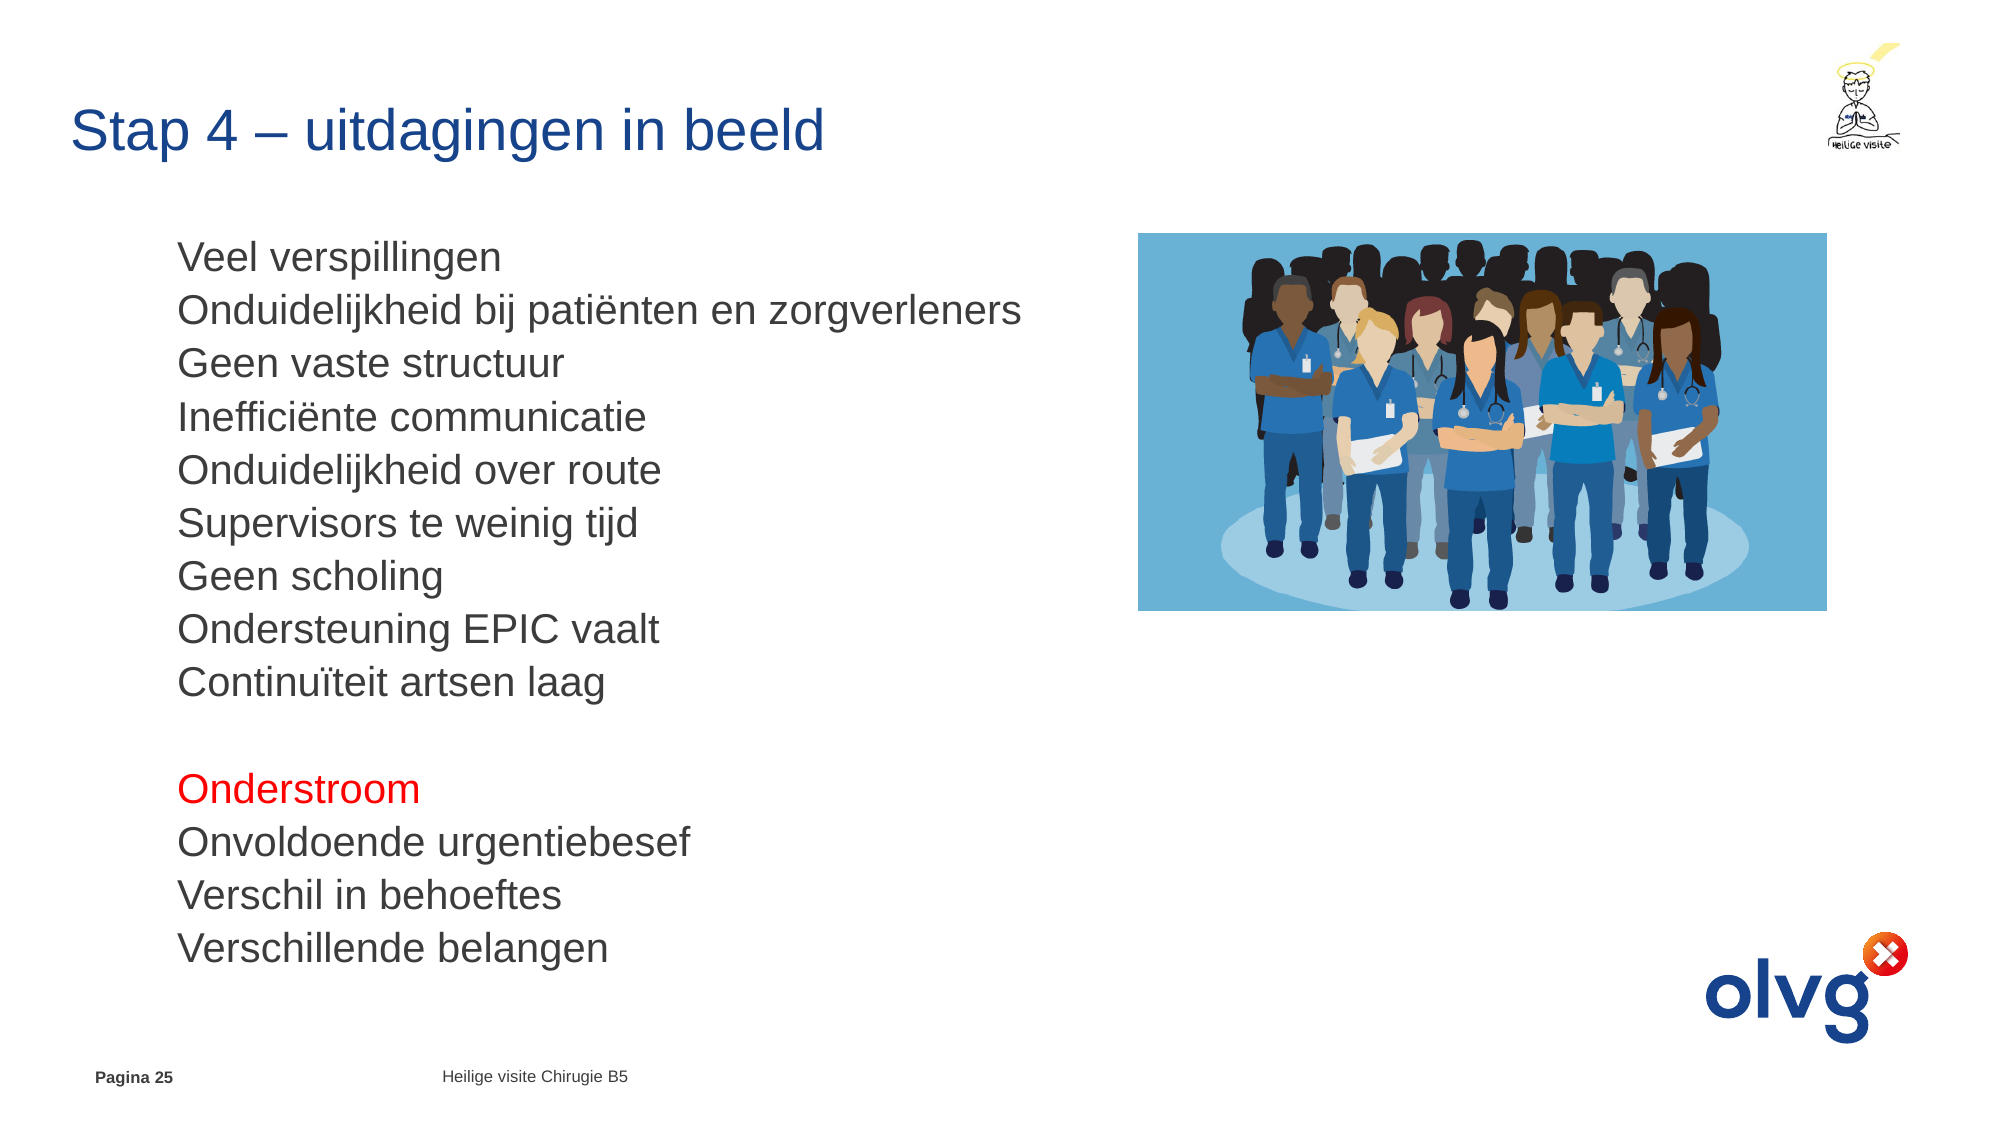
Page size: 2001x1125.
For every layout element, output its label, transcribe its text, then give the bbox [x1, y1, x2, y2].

list Veel verspillingen Onduidelijkheid bij patiënten en zorgverleners Geen vaste structuur Inefficiënte communicatie Onduidelijkheid over route Supervisors te weinig tijd Geen scholing Ondersteuning EPIC vaalt Continuïteit artsen laag Onderstroom Onvoldoende urgentiebesef Verschil in behoeftes Verschillende belangen [176, 226, 1724, 995]
title Stap 4 – uitdagingen in beeld [70, 89, 1929, 163]
slide_number Pagina 25 [95, 1066, 201, 1087]
footer Heilige visite Chirugie B5 [442, 1065, 1118, 1087]
picture [1824, 43, 1900, 89]
picture [1138, 233, 1827, 611]
